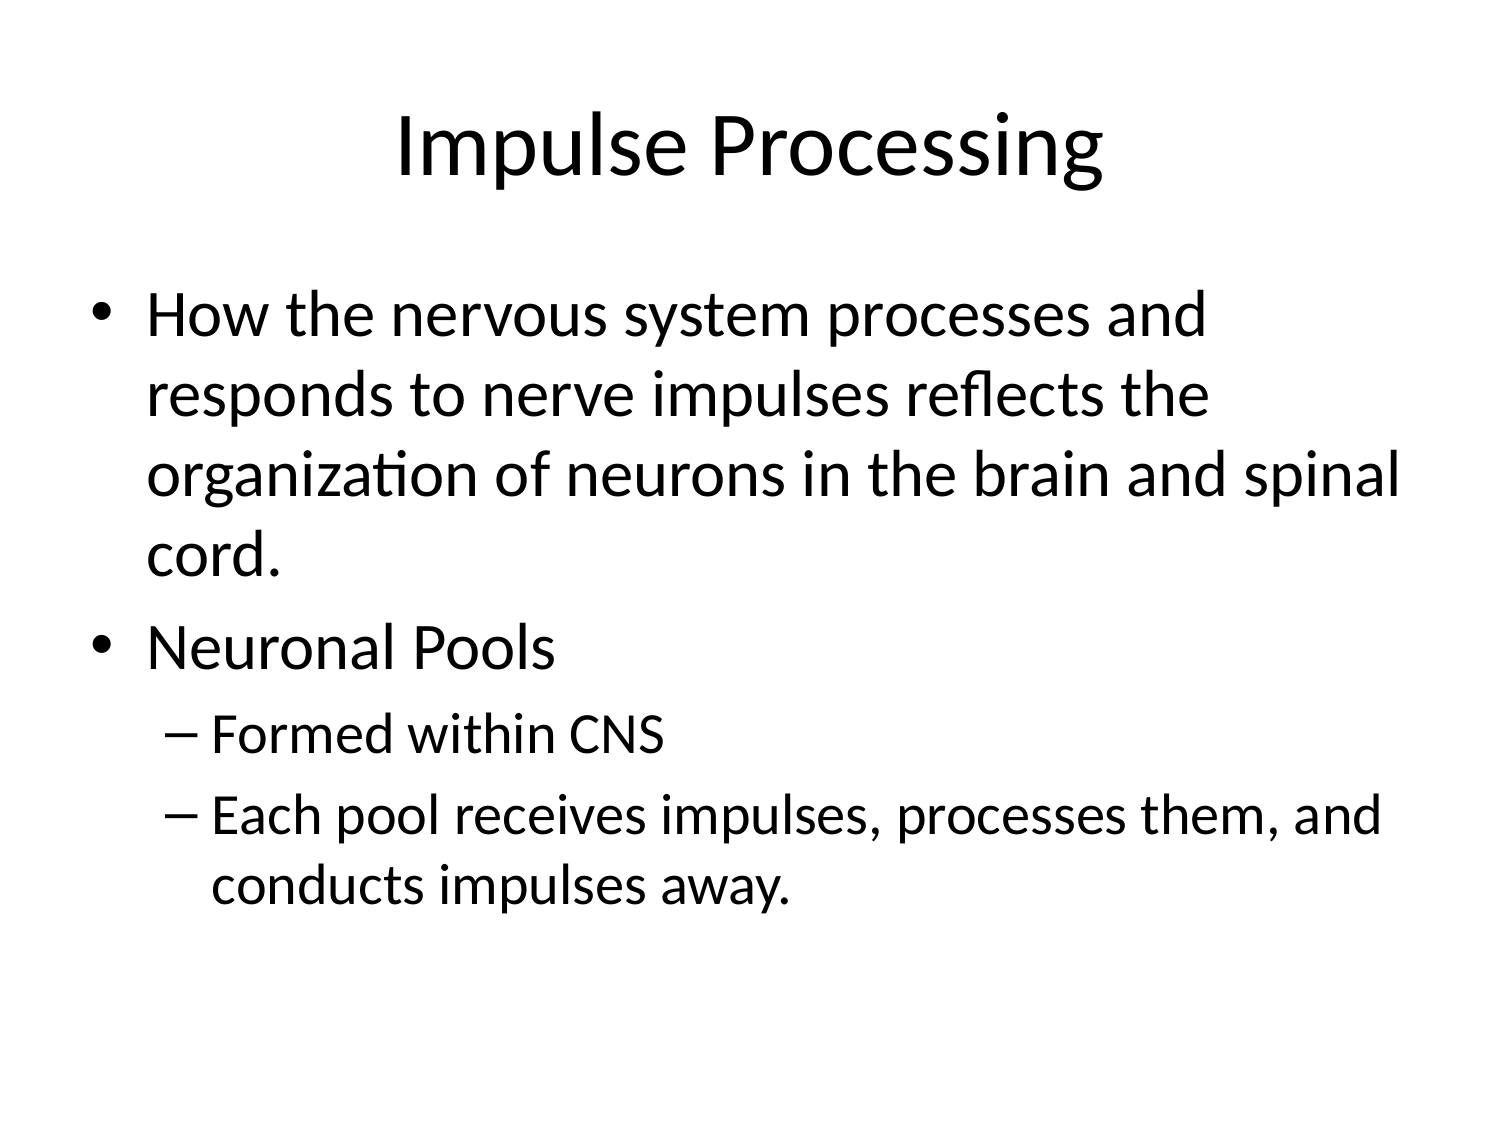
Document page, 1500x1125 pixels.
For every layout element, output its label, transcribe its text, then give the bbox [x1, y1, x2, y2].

list How the nervous system processes and responds to nerve impulses reflects the organization of neurons in the brain and spinal cord. Neuronal Pools Formed within CNS Each pool receives impulses, processes them, and conducts impulses away. [75, 262, 1425, 1005]
title Impulse Processing [75, 45, 1425, 233]
